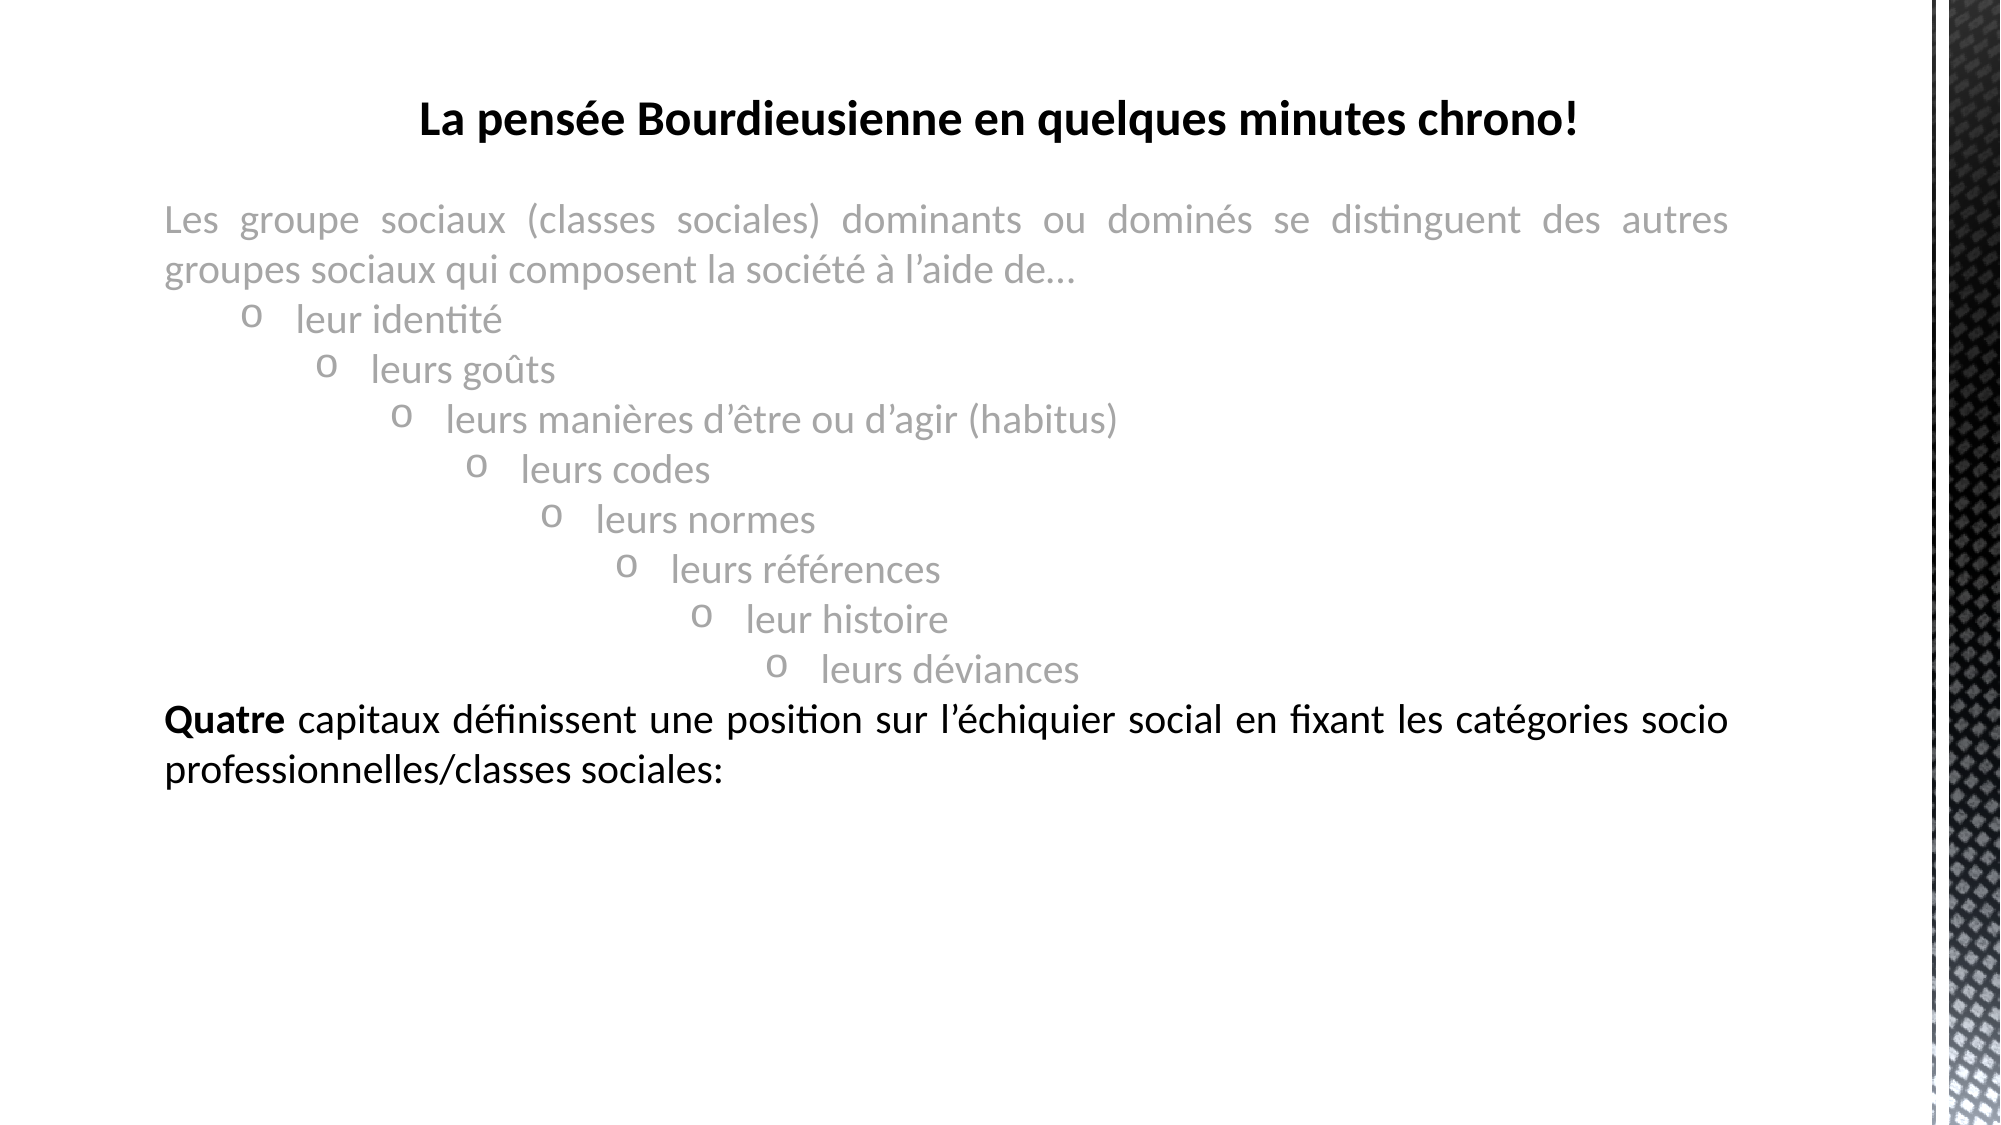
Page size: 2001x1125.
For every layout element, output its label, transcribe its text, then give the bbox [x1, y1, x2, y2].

picture [1929, 153, 2000, 1125]
text_box Les groupe sociaux (classes sociales) dominants ou dominés se distinguent des autres groupes sociaux qui composent la société à l’aide de… leur identité leurs goûts leurs manières d’être ou d’agir (habitus) leurs codes leurs normes leurs références leur histoire leurs déviances Quatre capitaux définissent une position sur l’échiquier social en fixant les catégories socio professionnelles/classes sociales: [149, 184, 1745, 800]
picture [1929, 0, 2000, 78]
text_box La pensée Bourdieusienne en quelques minutes chrono! [0, 78, 2000, 153]
